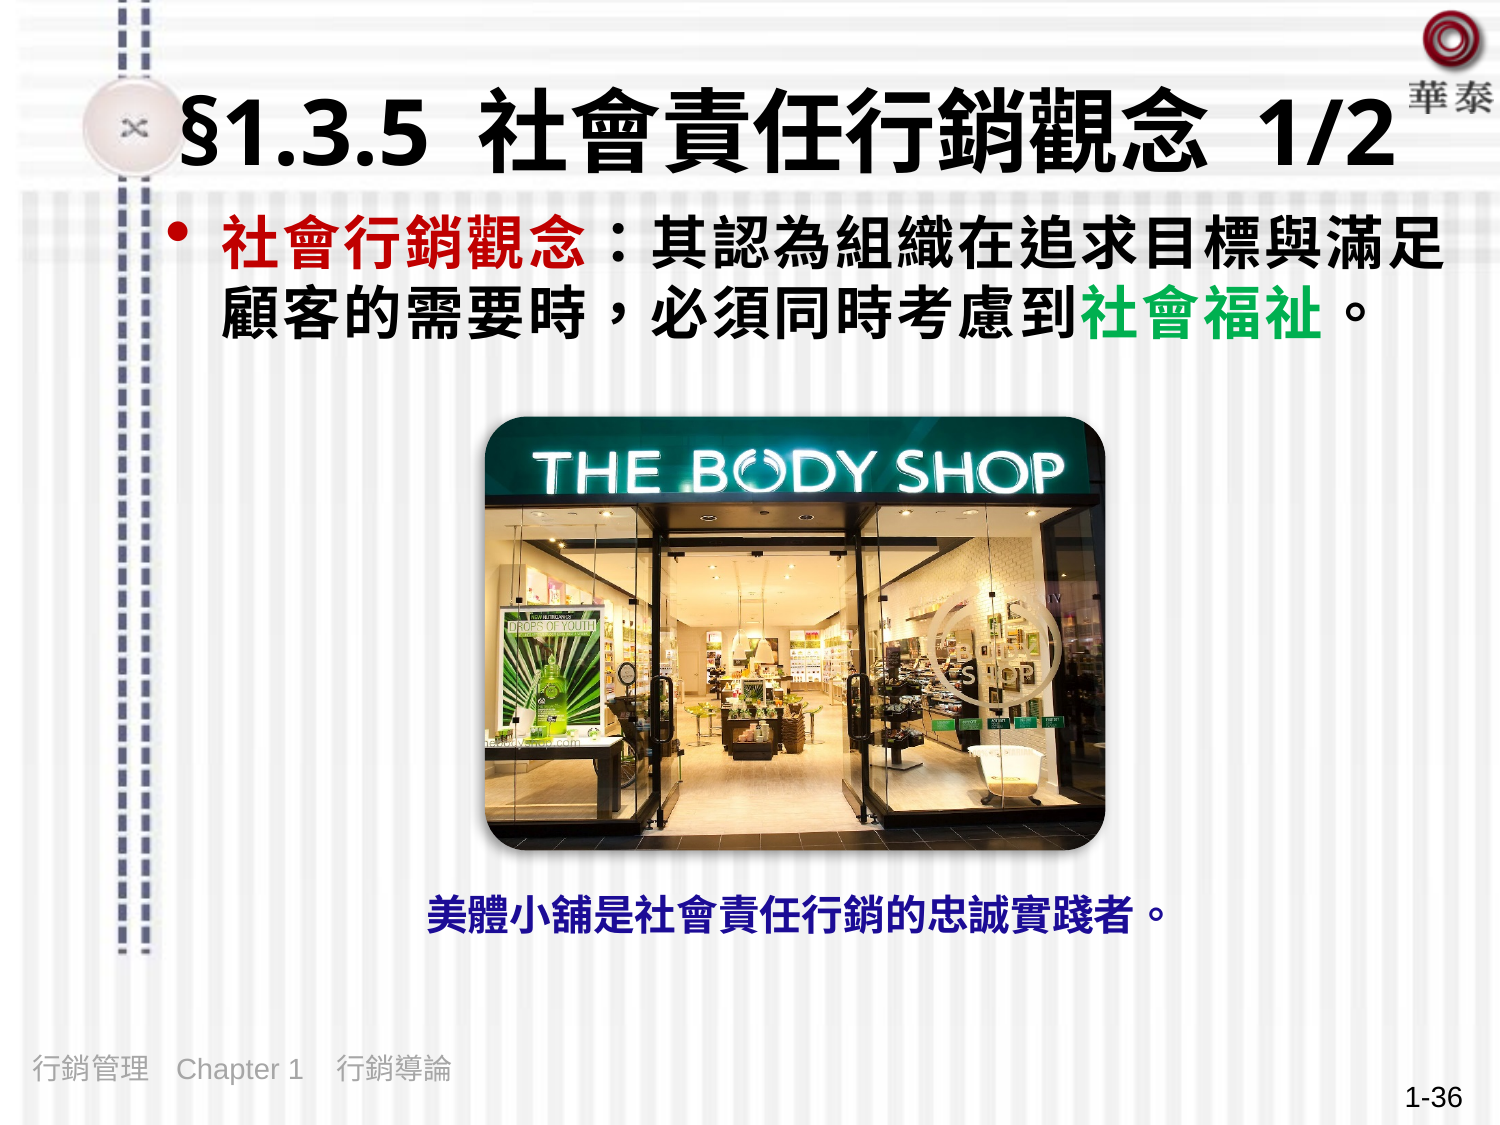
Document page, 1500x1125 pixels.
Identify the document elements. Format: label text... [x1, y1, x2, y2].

picture [0, 0, 1500, 1125]
slide_number 行銷管理 Chapter 1 行銷導論 [17, 1042, 491, 1103]
title §1.3.5 社會責任行銷觀念 1/2 [112, 34, 1463, 224]
text_box 美體小舖是社會責任行銷的忠誠實踐者。 [411, 880, 1180, 946]
list 社會行銷觀念：其認為組織在追求目標與滿足顧客的需要時，必須同時考慮到社會福祉。 [150, 198, 1500, 577]
slide_number 1-36 [1128, 1070, 1479, 1115]
